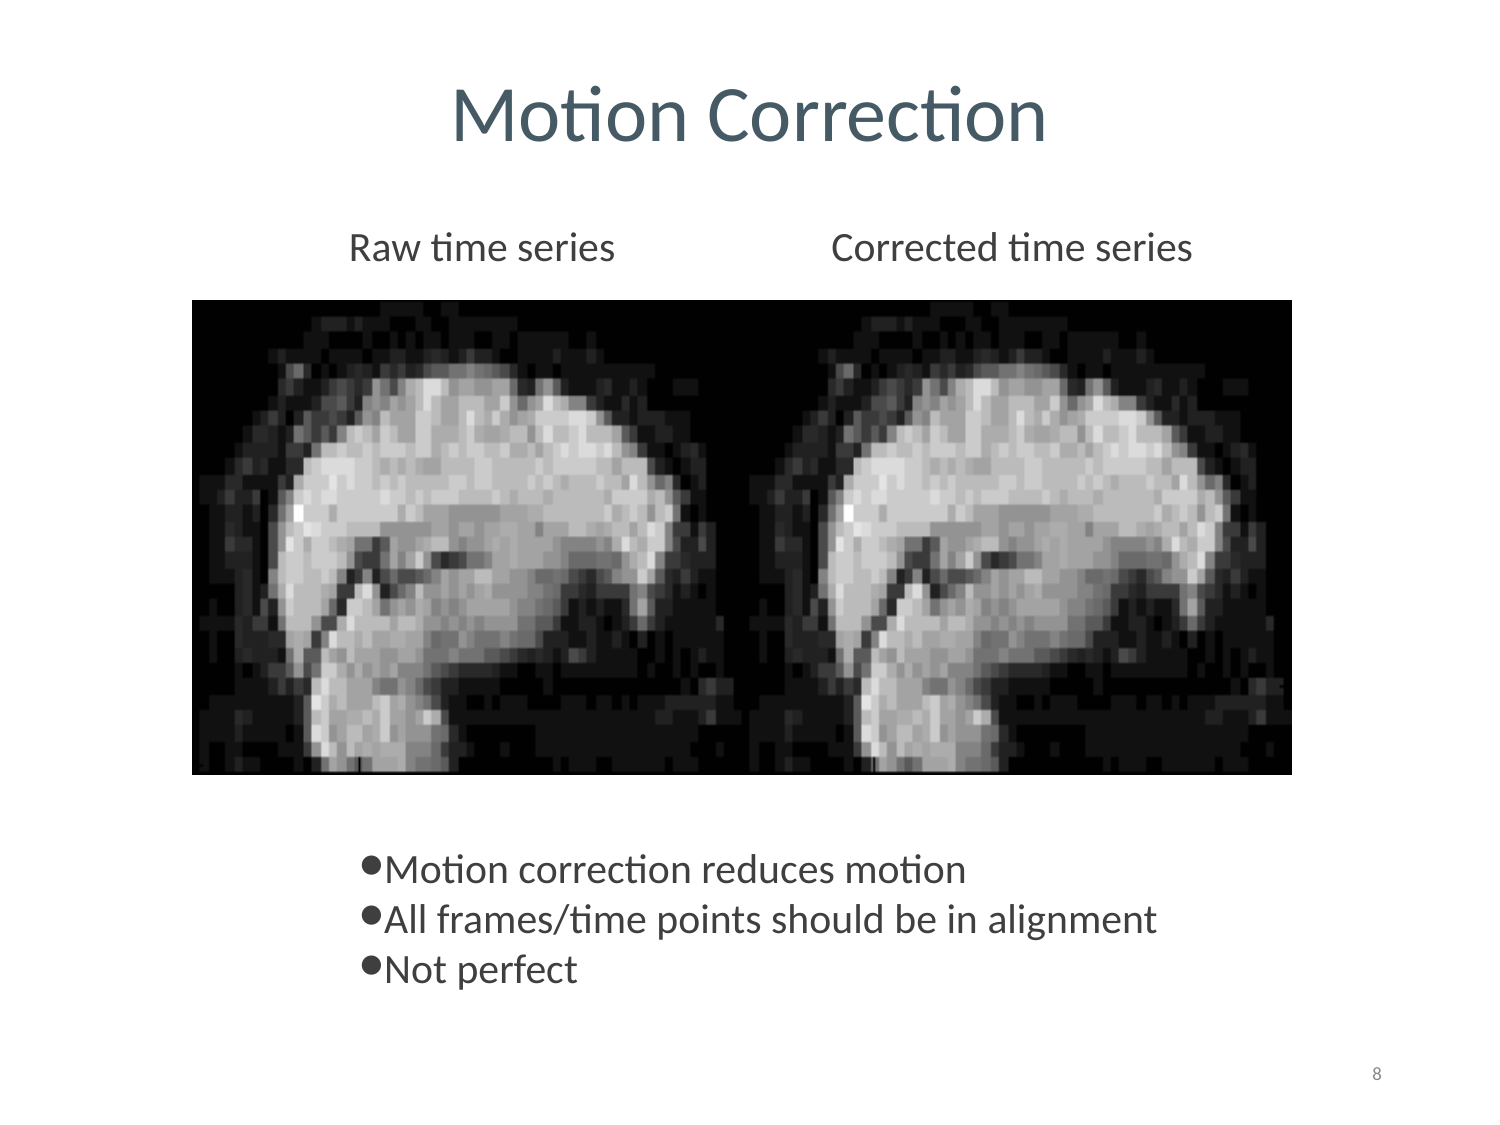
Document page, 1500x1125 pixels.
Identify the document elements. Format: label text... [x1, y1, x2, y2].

picture [192, 300, 1292, 776]
text_box Raw time series [295, 212, 669, 292]
text_box Corrected time series [803, 212, 1221, 292]
text_box Motion Correction [200, 17, 1300, 164]
slide_number ‹#› [1059, 1042, 1397, 1103]
text_box Motion correction reduces motion All frames/time points should be in alignment Not perfect [343, 834, 1303, 1035]
